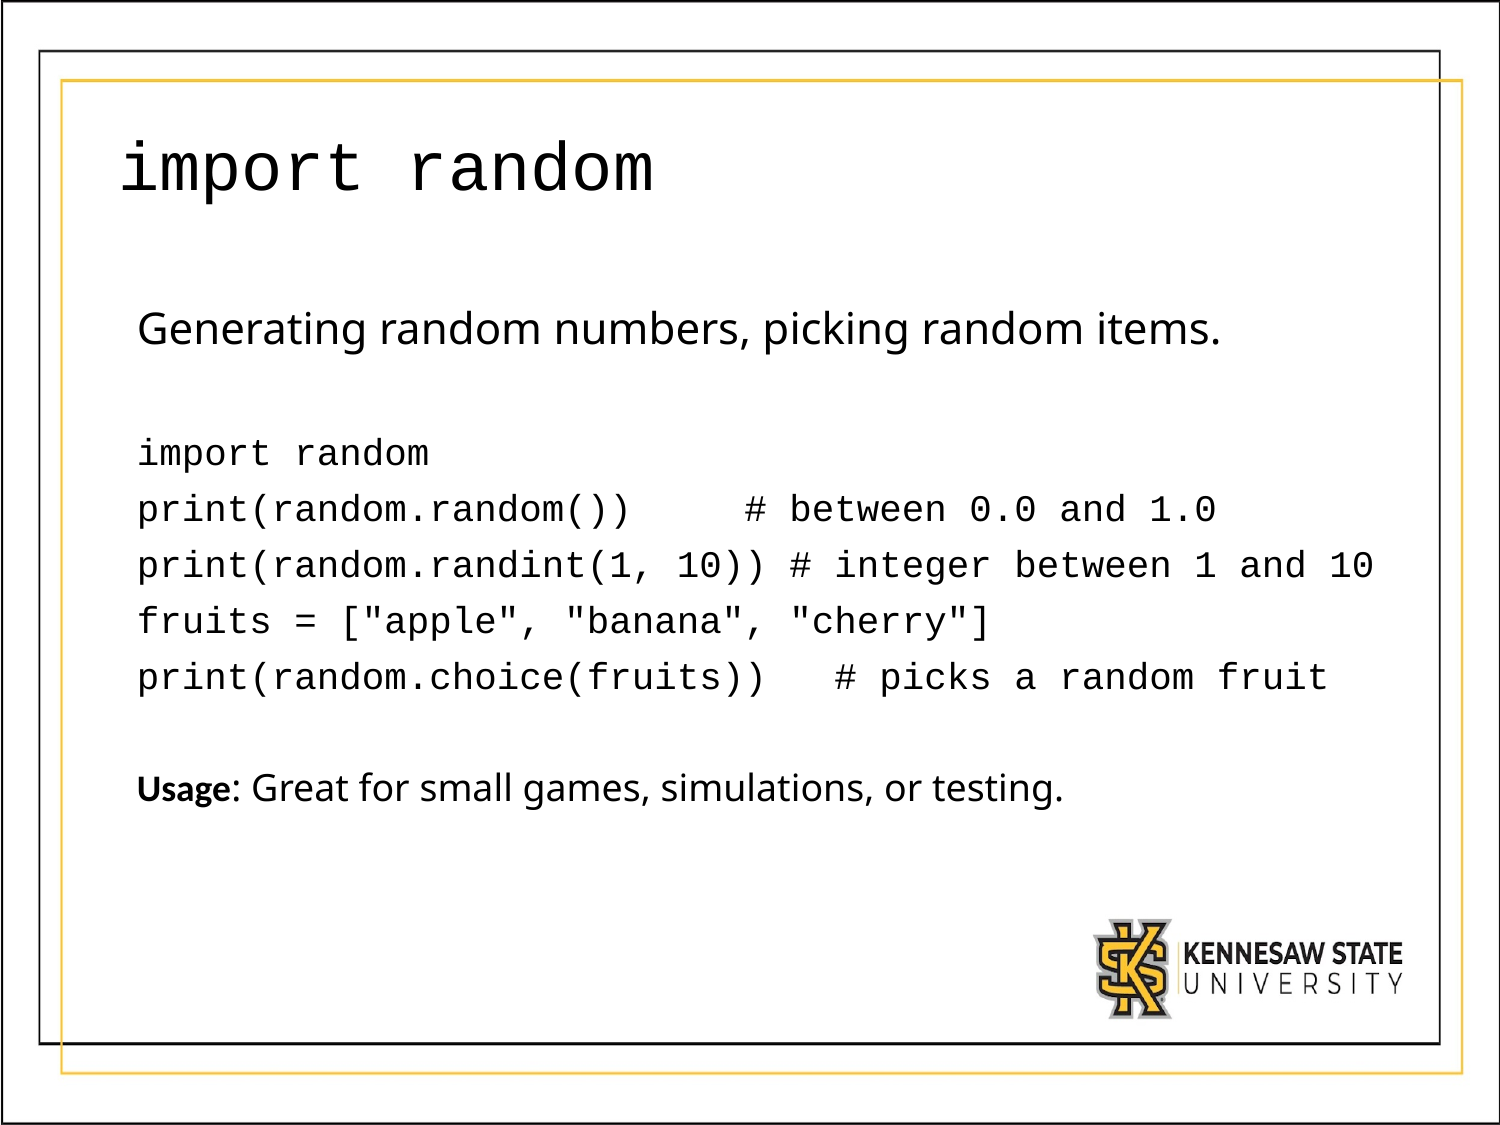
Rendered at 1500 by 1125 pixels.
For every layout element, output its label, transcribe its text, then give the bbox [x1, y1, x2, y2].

list Generating random numbers, picking random items. import random print(random.random()) # between 0.0 and 1.0 print(random.randint(1, 10)) # integer between 1 and 10 fruits = ["apple", "banana", "cherry"] print(random.choice(fruits)) # picks a random fruit Usage: Great for small games, simulations, or testing. [103, 299, 1397, 1014]
picture [0, 0, 1500, 1125]
title import random [103, 59, 1397, 278]
